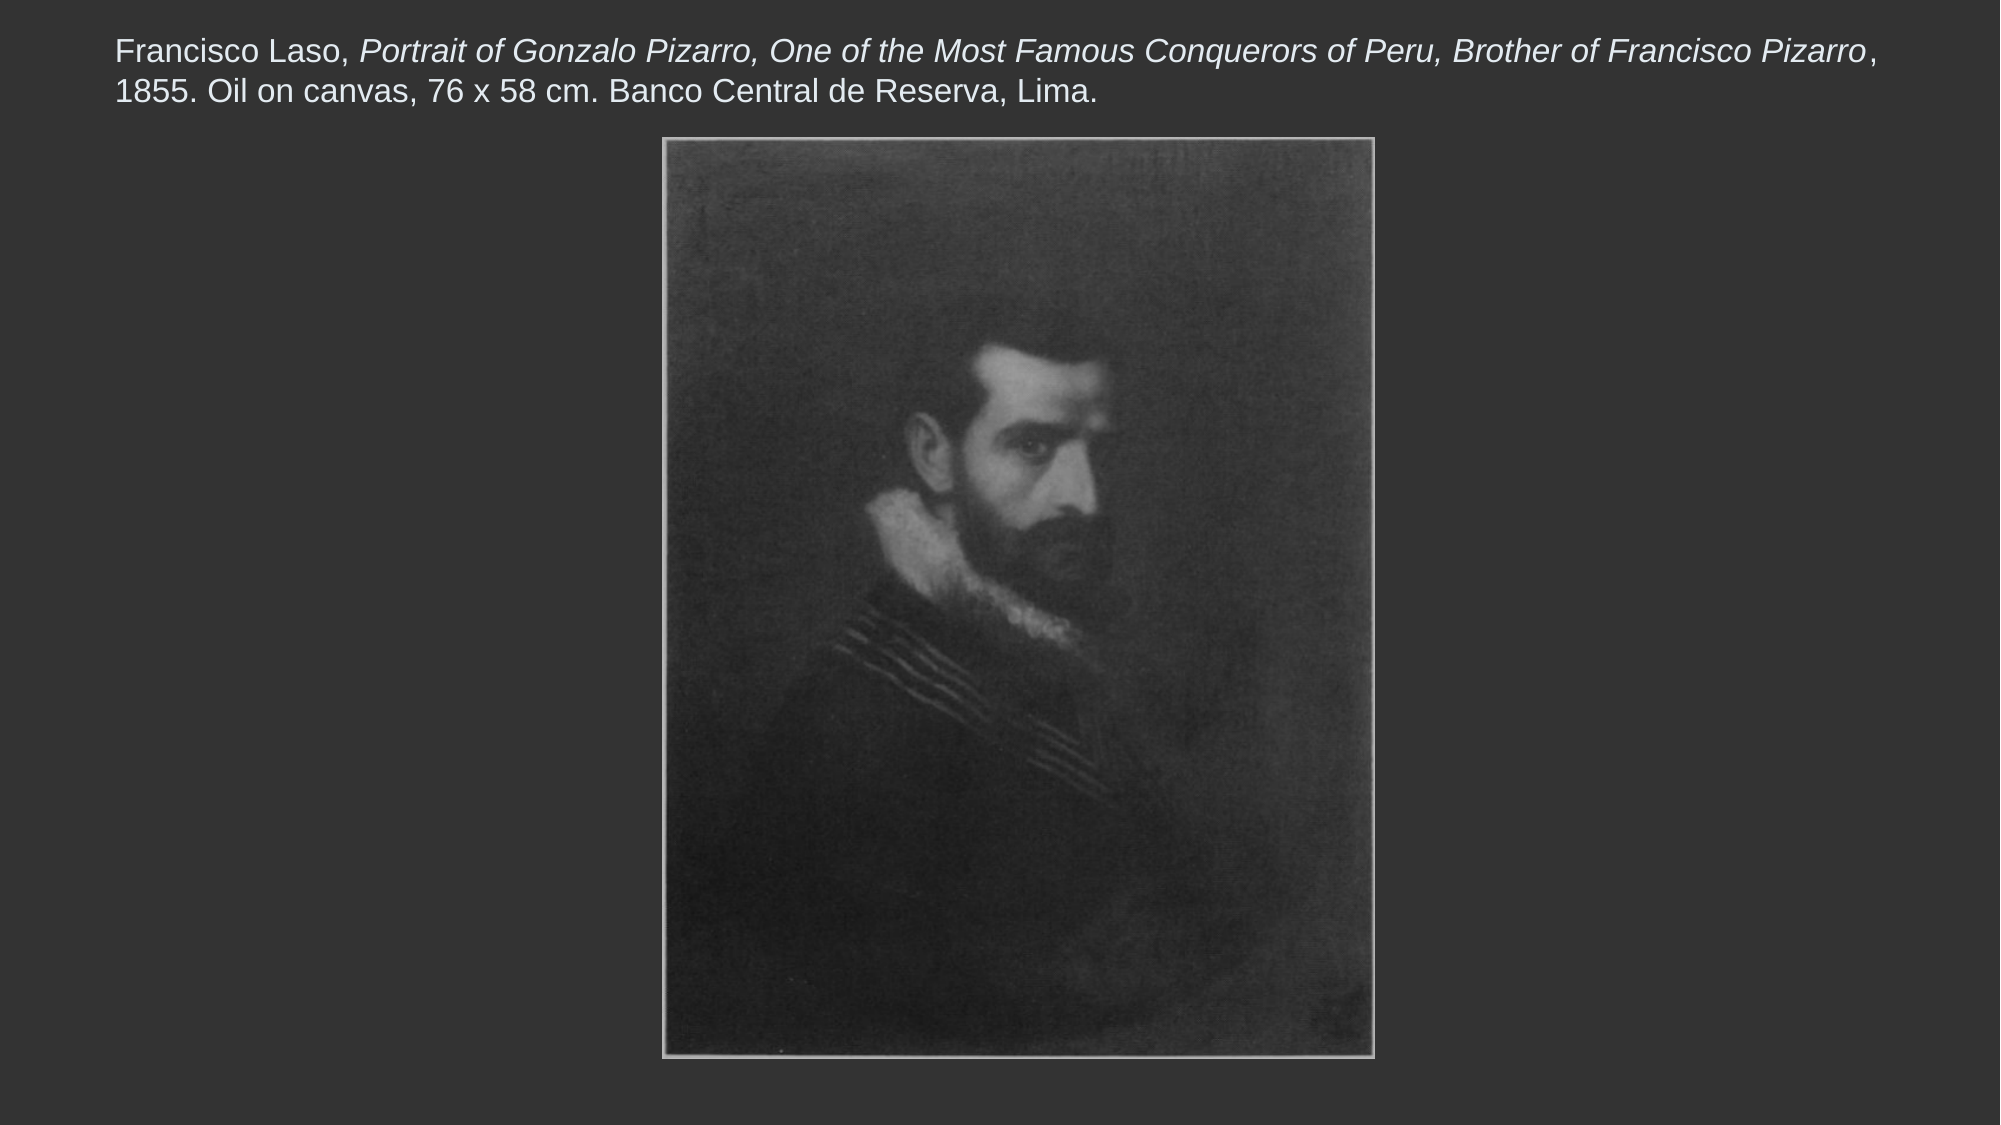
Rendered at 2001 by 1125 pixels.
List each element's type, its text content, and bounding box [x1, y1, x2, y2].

title Francisco Laso, Portrait of Gonzalo Pizarro, One of the Most Famous Conquerors of Peru, Brother of Francisco Pizarro, 1855. Oil on canvas, 76 x 58 cm. Banco Central de Reserva, Lima. [99, 0, 1901, 138]
picture [662, 137, 1376, 1060]
